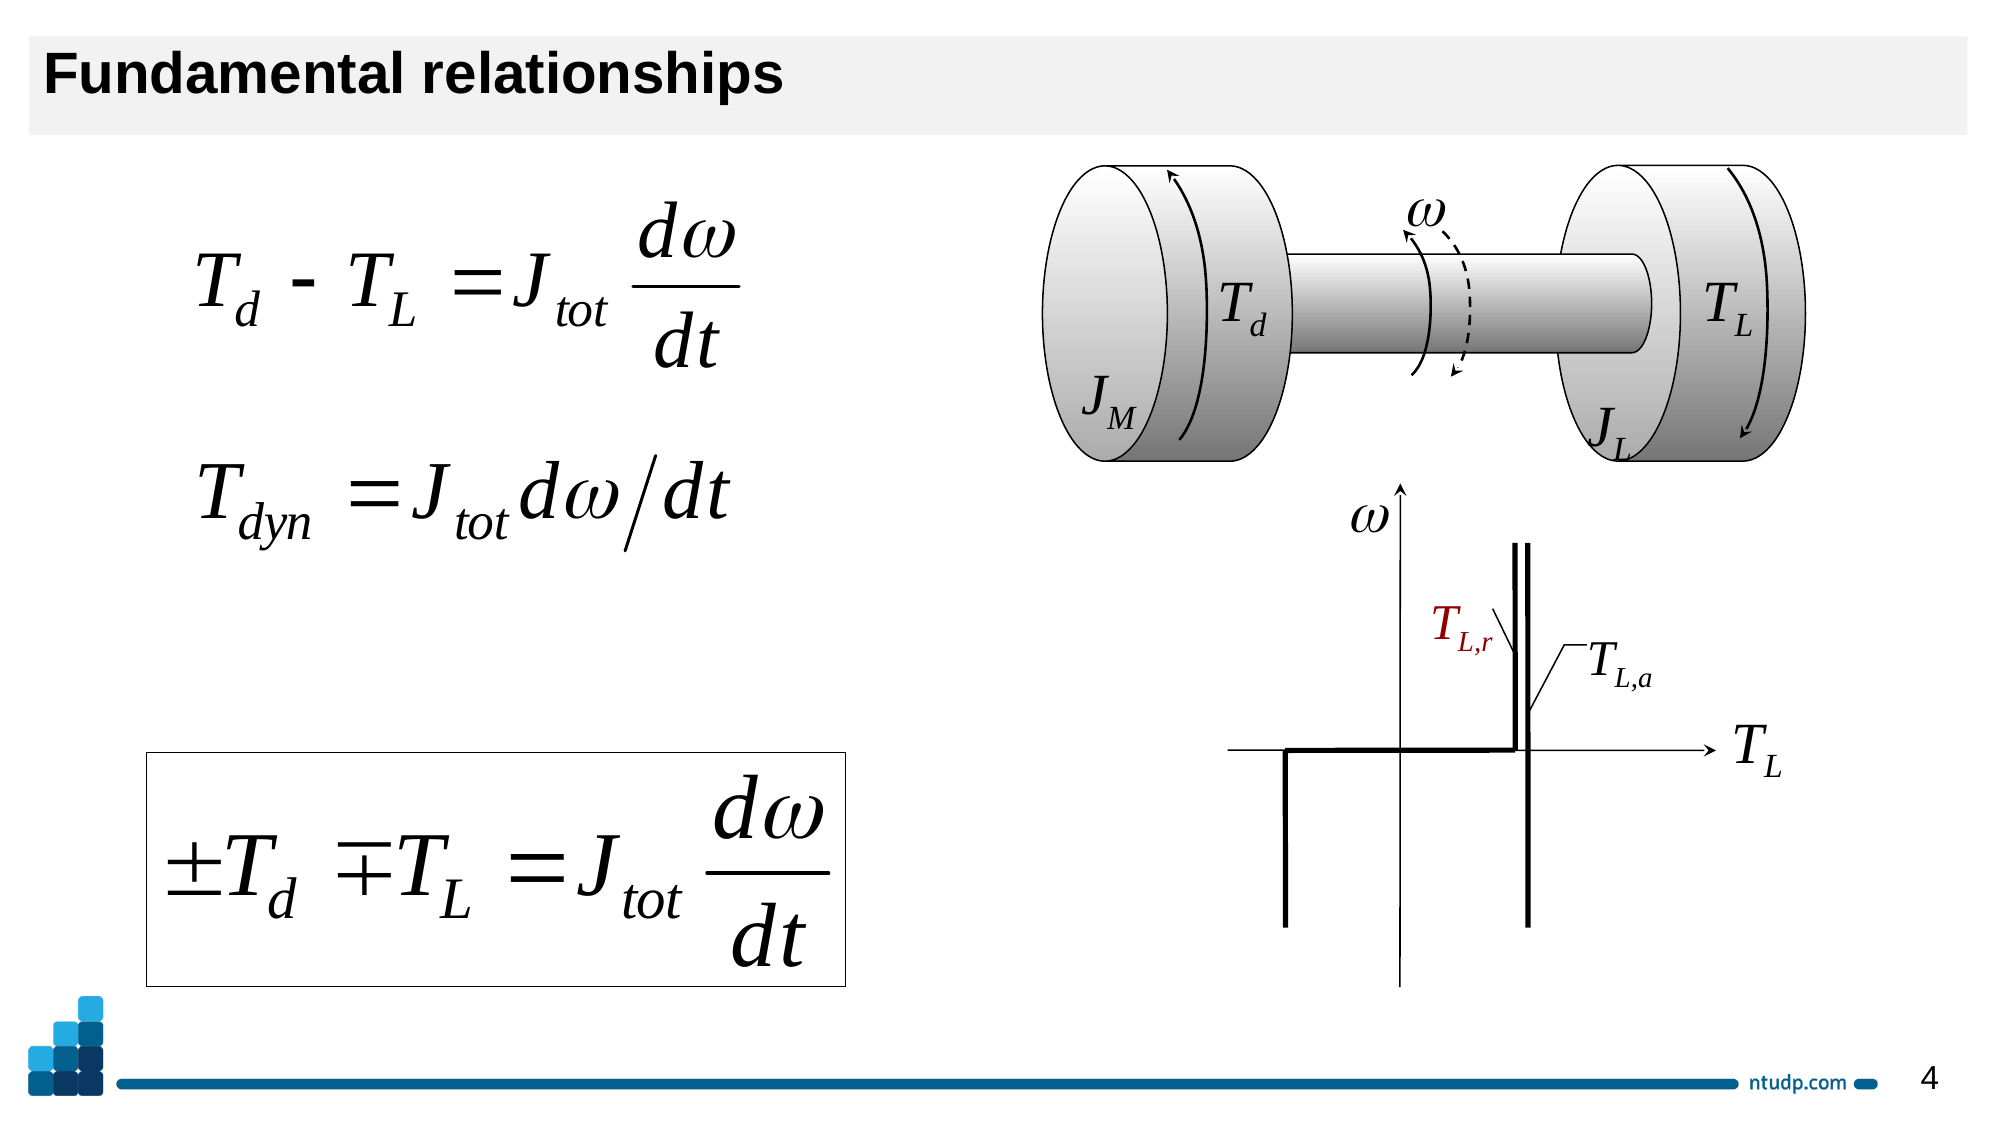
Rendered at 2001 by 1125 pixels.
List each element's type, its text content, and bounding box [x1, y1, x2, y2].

list Fundamental relationships [28, 36, 1968, 135]
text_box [997, 424, 1946, 1125]
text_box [146, 752, 846, 988]
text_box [186, 180, 752, 381]
picture [28, 996, 997, 1096]
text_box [842, 126, 1935, 688]
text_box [188, 442, 741, 566]
